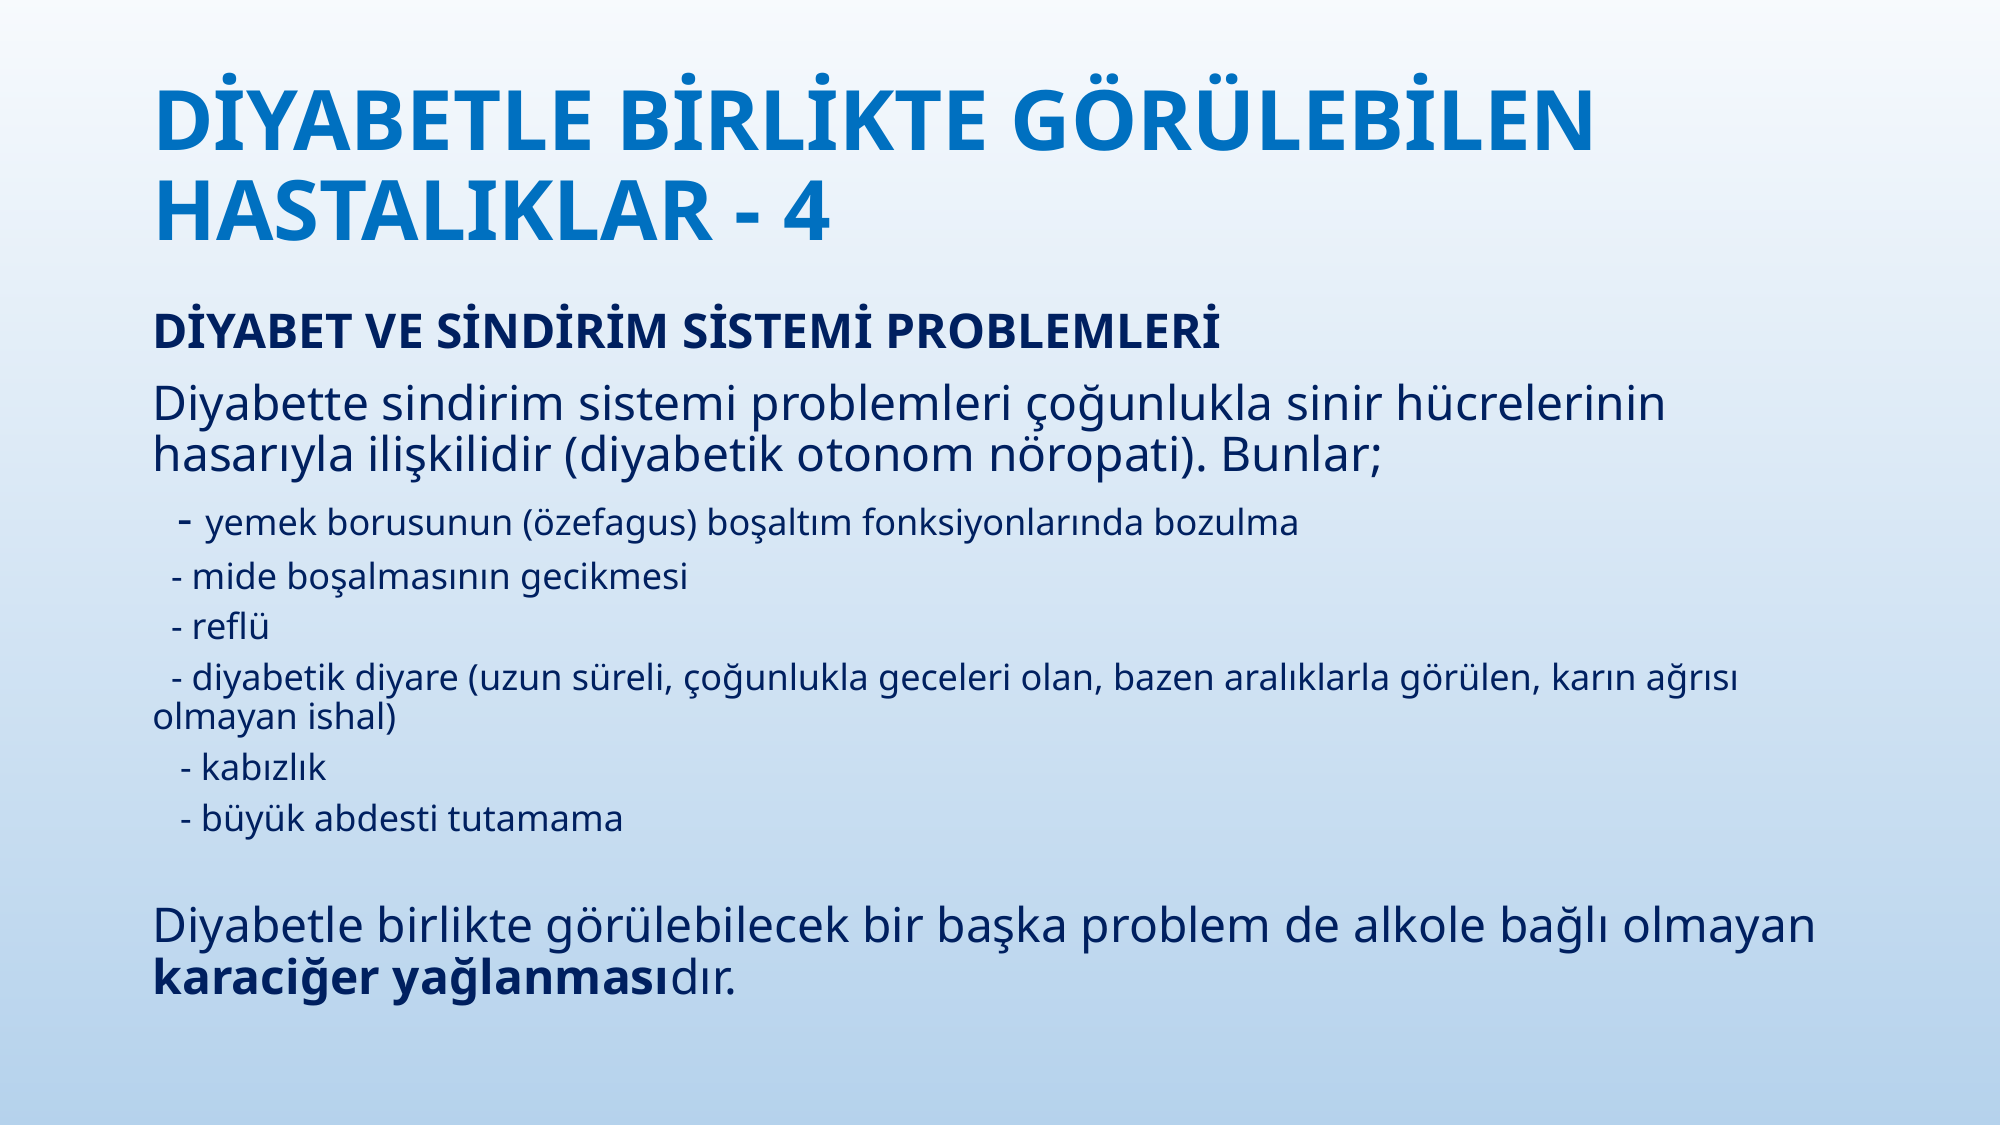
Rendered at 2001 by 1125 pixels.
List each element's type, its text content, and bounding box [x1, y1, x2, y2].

list DİYABET VE SİNDİRİM SİSTEMİ PROBLEMLERİ Diyabette sindirim sistemi problemleri çoğunlukla sinir hücrelerinin hasarıyla ilişkilidir (diyabetik otonom nöropati). Bunlar; - yemek borusunun (özefagus) boşaltım fonksiyonlarında bozulma - mide boşalmasının gecikmesi - reflü - diyabetik diyare (uzun süreli, çoğunlukla geceleri olan, bazen aralıklarla görülen, karın ağrısı olmayan ishal) - kabızlık - büyük abdesti tutamama Diyabetle birlikte görülebilecek bir başka problem de alkole bağlı olmayan karaciğer yağlanmasıdır. [137, 299, 1863, 1014]
title DİYABETLE BİRLİKTE GÖRÜLEBİLEN HASTALIKLAR - 4 [137, 59, 1863, 278]
